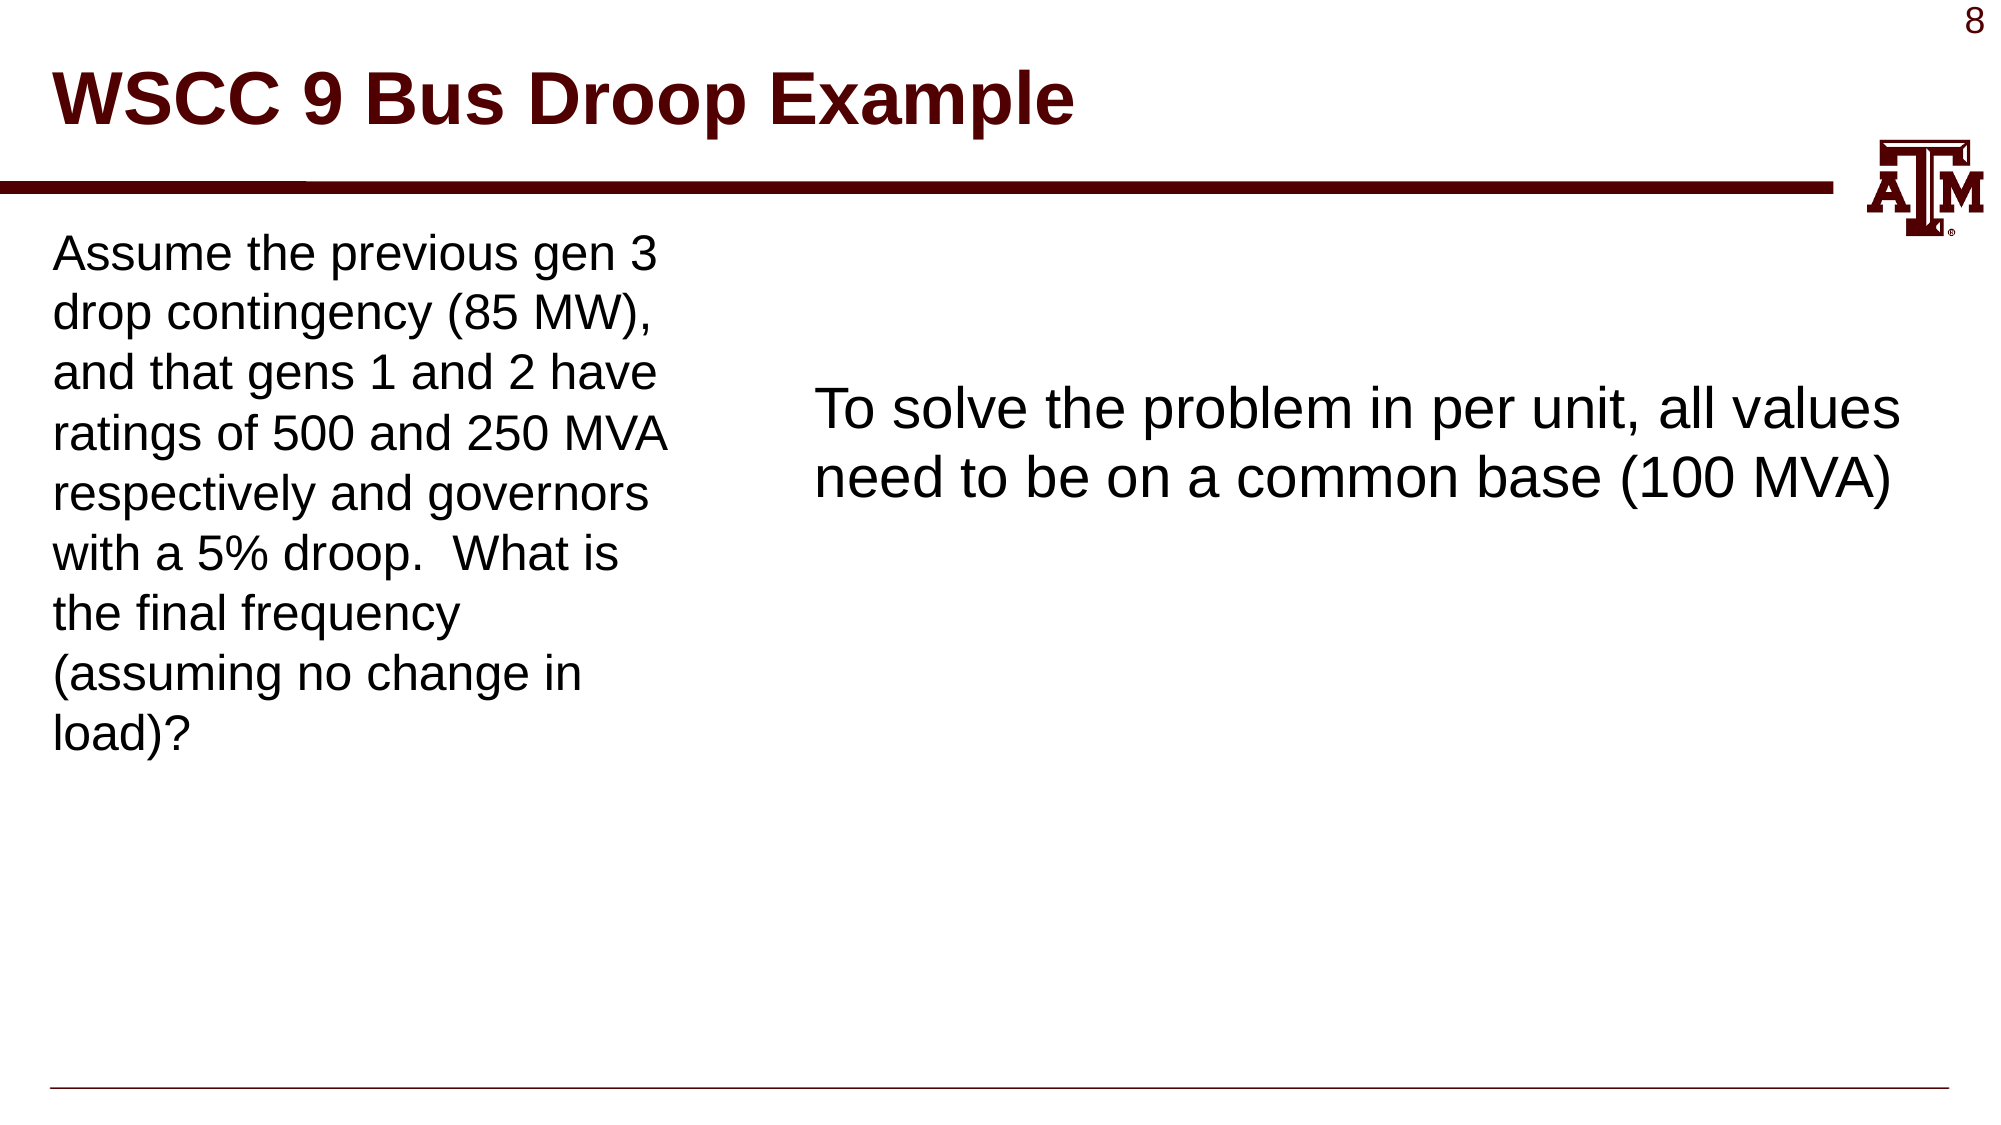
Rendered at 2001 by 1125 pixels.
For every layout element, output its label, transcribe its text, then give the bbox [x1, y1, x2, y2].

picture [1850, 112, 2000, 263]
list Assume the previous gen 3 drop contingency (85 MW), and that gens 1 and 2 have ratings of 500 and 250 MVA respectively and governors with a 5% droop. What is the final frequency (assuming no change in load)? [37, 212, 713, 1063]
title WSCC 9 Bus Droop Example [37, 12, 1826, 188]
